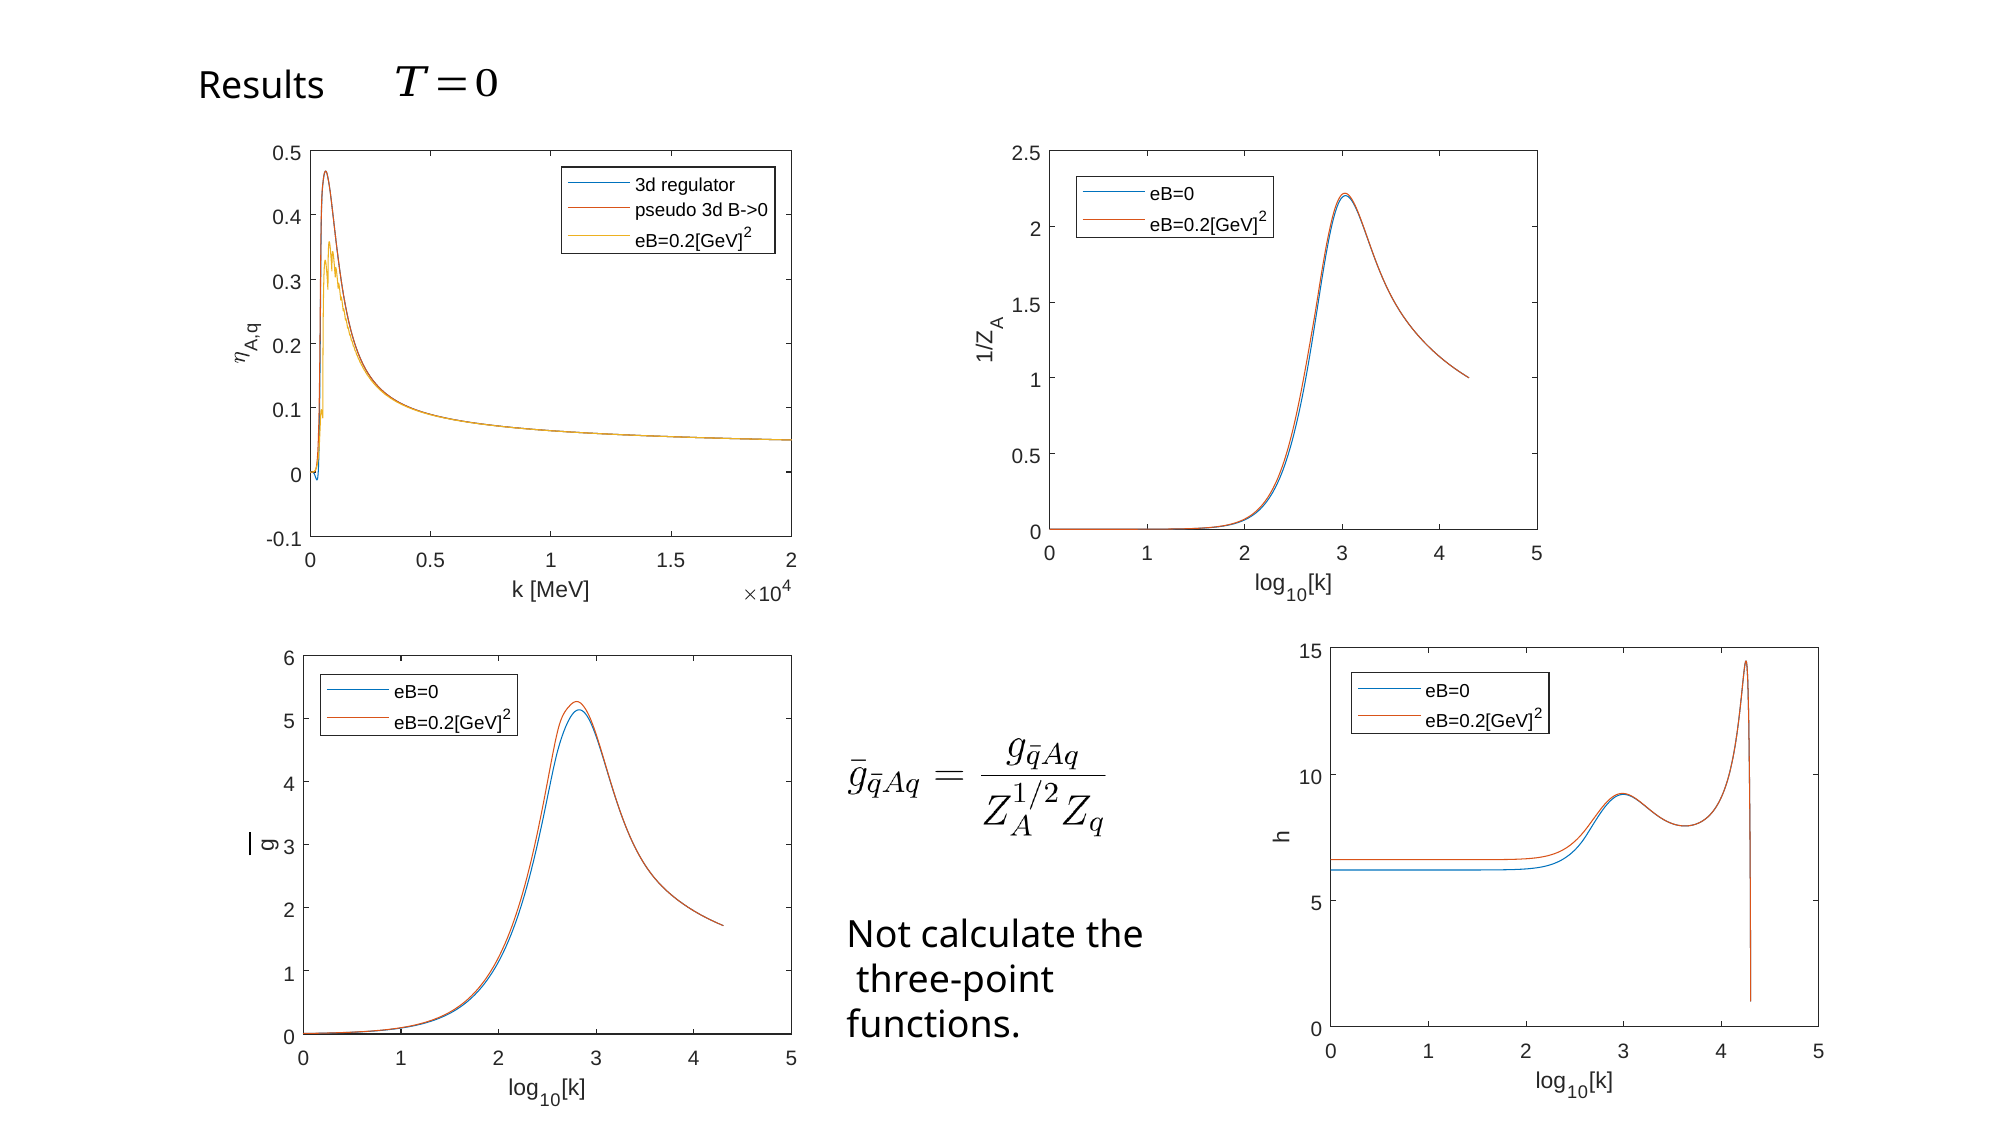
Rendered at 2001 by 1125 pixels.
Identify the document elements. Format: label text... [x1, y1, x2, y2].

picture [221, 618, 1121, 1110]
text_box Not calculate the three-point functions. [851, 812, 1169, 1052]
picture [221, 113, 851, 605]
picture [1248, 611, 1879, 1102]
text_box Results [183, 53, 570, 113]
picture [966, 113, 1597, 605]
